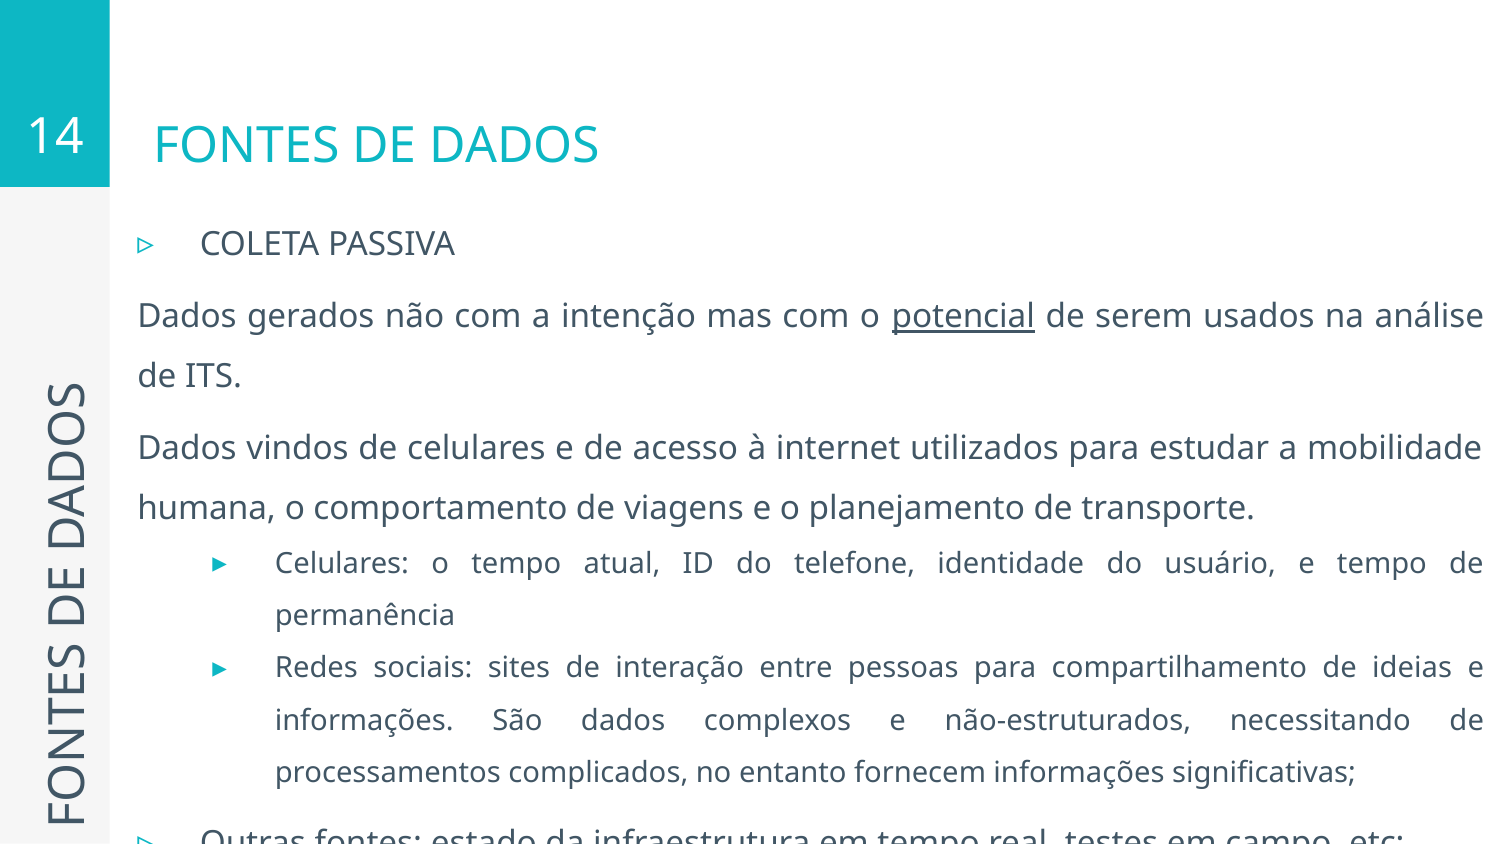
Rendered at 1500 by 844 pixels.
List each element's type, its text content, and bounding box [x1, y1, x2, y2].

text_box FONTES DE DADOS [0, 187, 110, 844]
list COLETA PASSIVA Dados gerados não com a intenção mas com o potencial de serem usados na análise de ITS. Dados vindos de celulares e de acesso à internet utilizados para estudar a mobilidade humana, o comportamento de viagens e o planejamento de transporte. Celulares: o tempo atual, ID do telefone, identidade do usuário, e tempo de permanência Redes sociais: sites de interação entre pessoas para compartilhamento de ideias e informações. São dados complexos e não-estruturados, necessitando de processamentos complicados, no entanto fornecem informações significativas; Outras fontes: estado da infraestrutura em tempo real, testes em campo, etc; [110, 187, 1500, 844]
slide_number 14 [0, 0, 110, 187]
title FONTES DE DADOS [138, 0, 722, 187]
